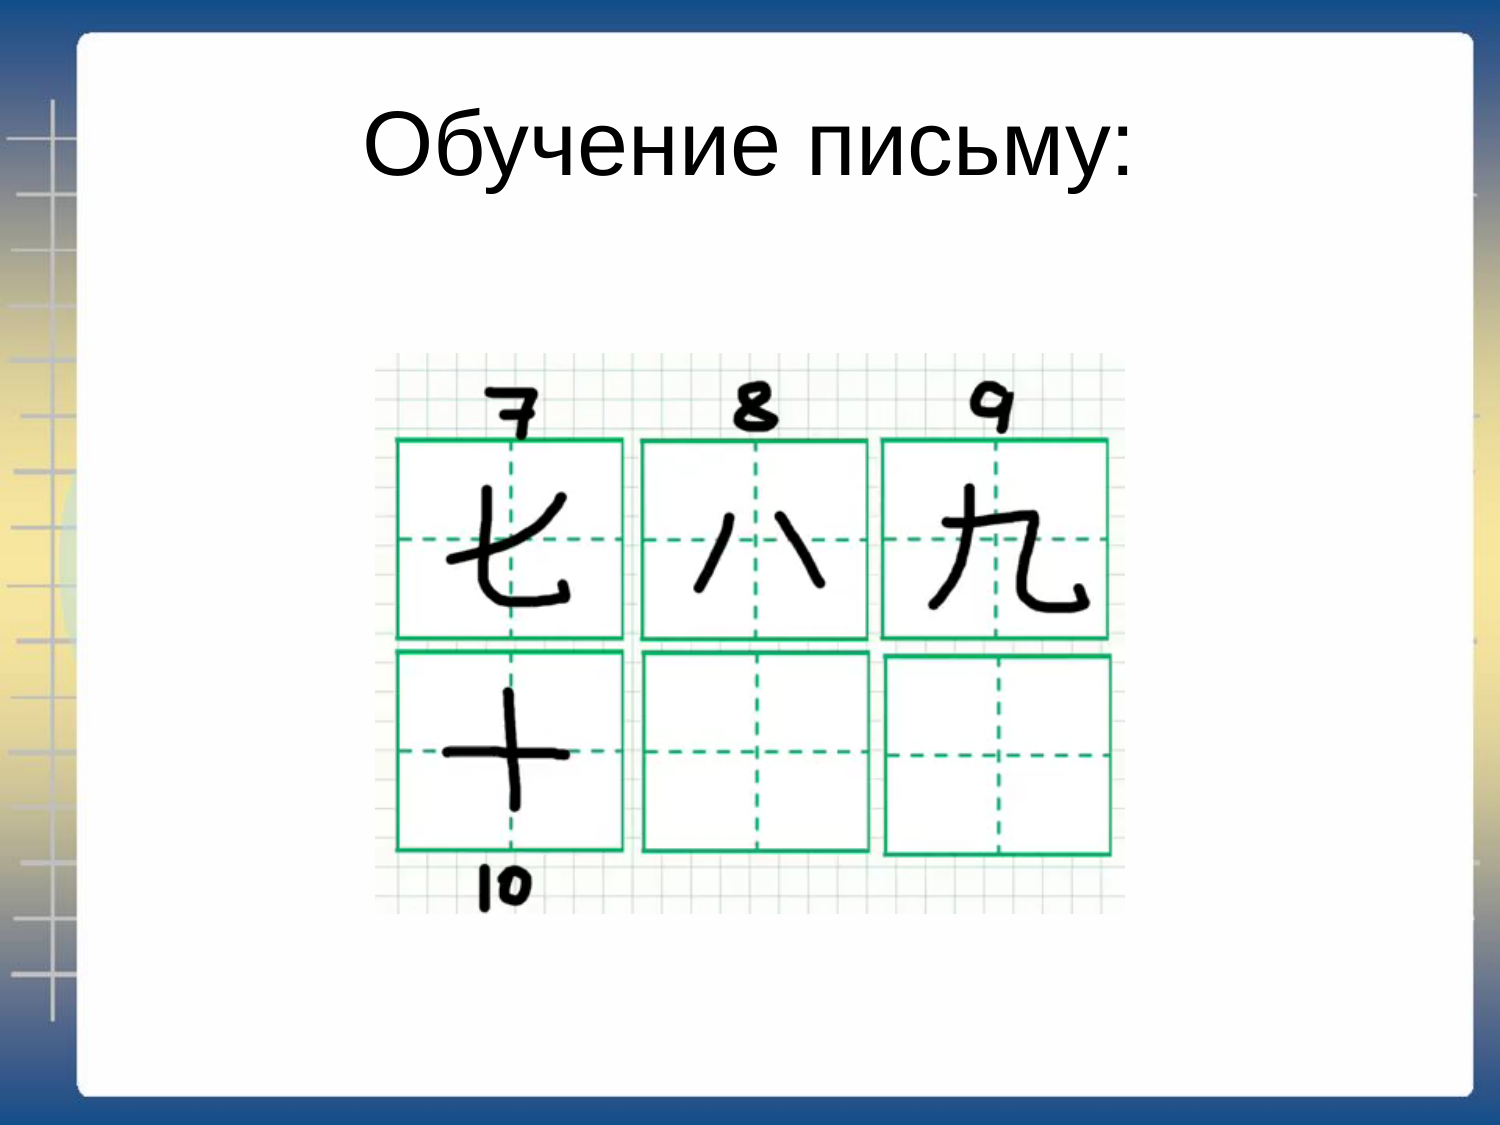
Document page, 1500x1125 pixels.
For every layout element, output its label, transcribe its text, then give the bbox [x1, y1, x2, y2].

picture [0, 0, 1500, 1125]
title Обучение письму: [74, 44, 1426, 233]
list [374, 352, 1126, 916]
